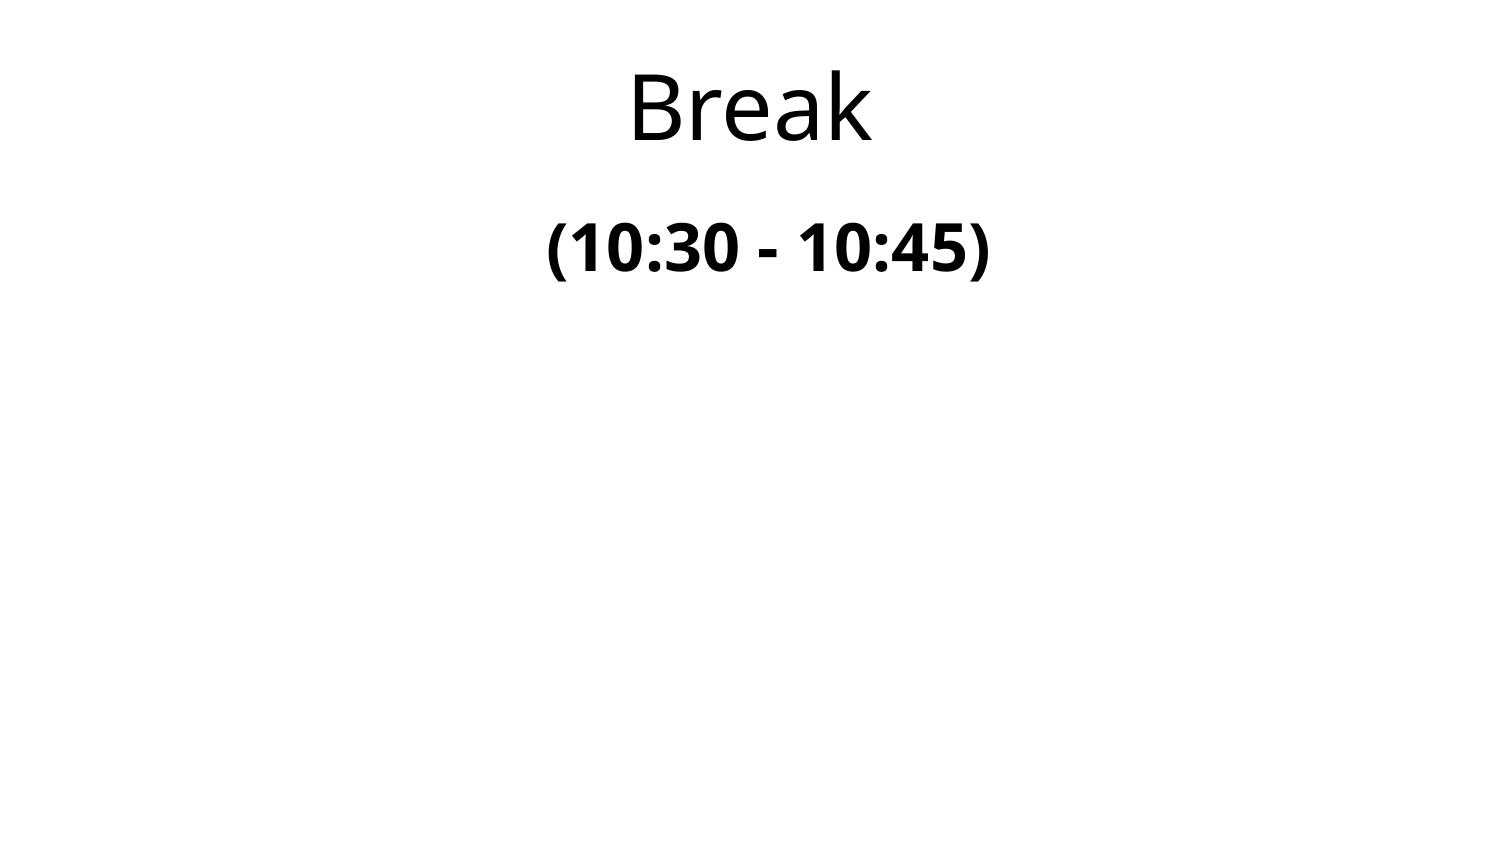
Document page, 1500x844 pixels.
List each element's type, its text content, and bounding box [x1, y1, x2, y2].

title Break [75, 33, 1425, 175]
list (10:30 - 10:45) [75, 196, 1425, 754]
